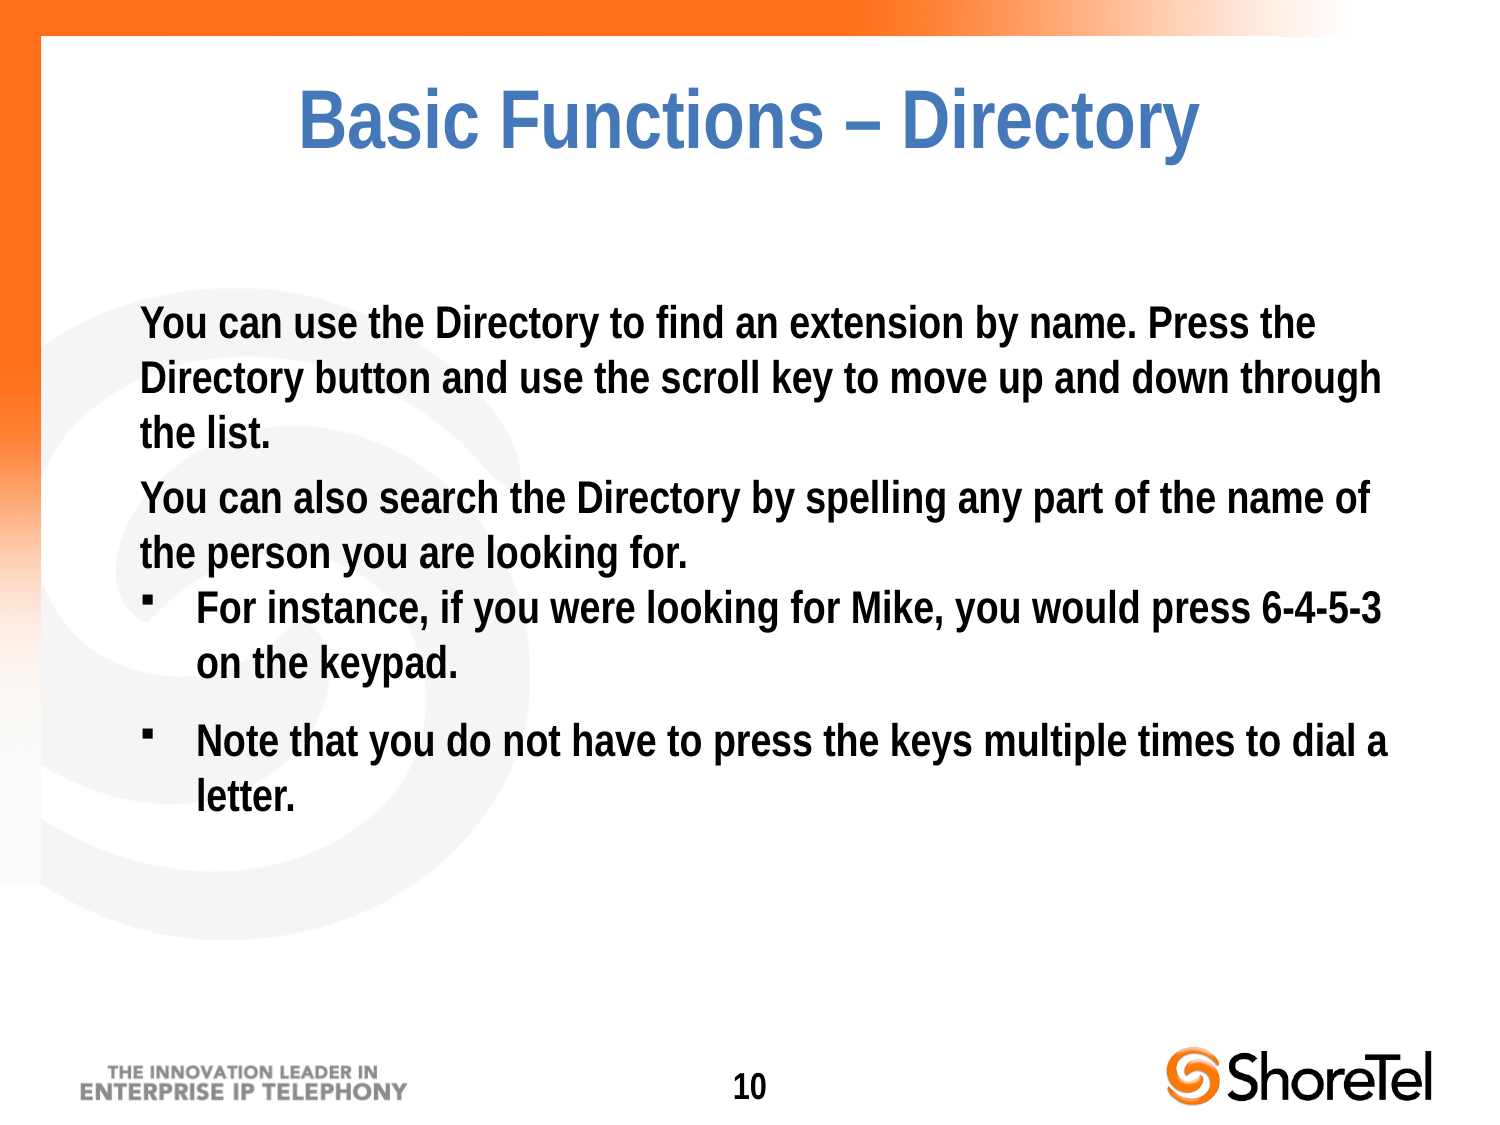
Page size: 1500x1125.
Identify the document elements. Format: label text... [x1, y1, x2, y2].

picture [0, 0, 1500, 1121]
slide_number 10 [575, 1054, 925, 1105]
title Basic Functions – Directory [75, 57, 1425, 173]
list You can use the Directory to find an extension by name. Press the Directory button and use the scroll key to move up and down through the list. You can also search the Directory by spelling any part of the name of the person you are looking for. For instance, if you were looking for Mike, you would press 6-4-5-3 on the keypad. Note that you do not have to press the keys multiple times to dial a letter. [125, 285, 1425, 493]
